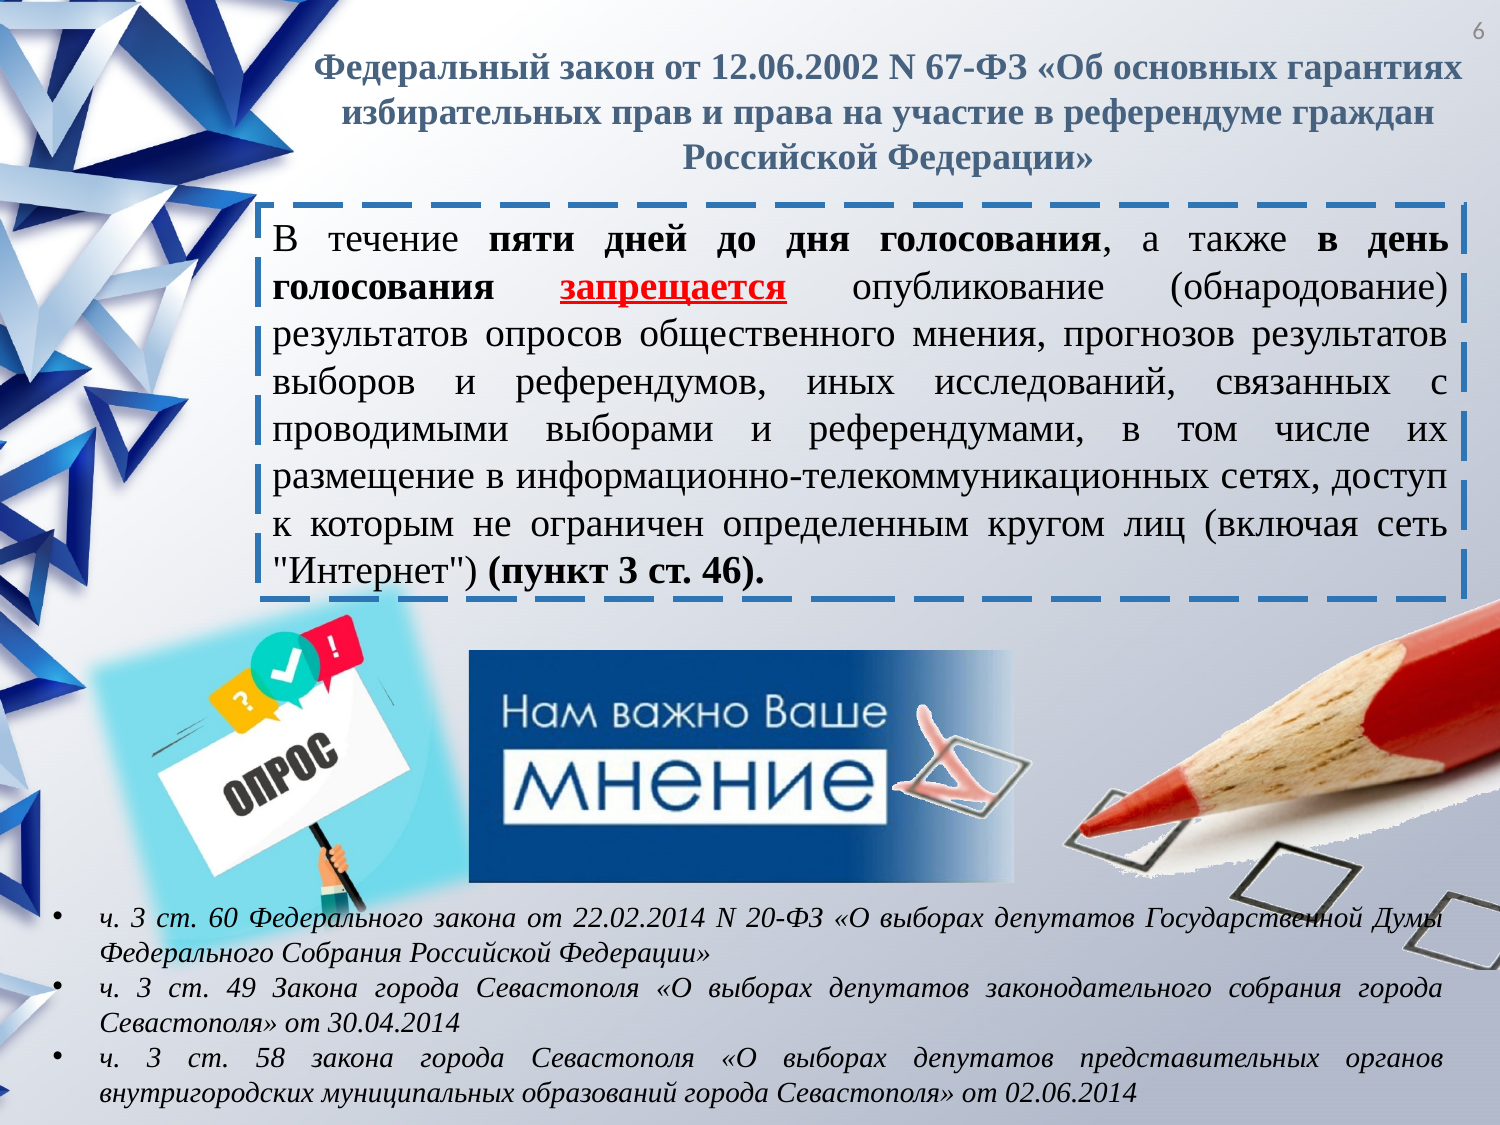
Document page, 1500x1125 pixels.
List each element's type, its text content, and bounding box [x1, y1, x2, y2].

text_box ч. 3 ст. 60 Федерального закона от 22.02.2014 N 20-ФЗ «О выборах депутатов Государственной Думы Федерального Собрания Российской Федерации» ч. 3 ст. 49 Закона города Севастополя «О выборах депутатов законодательного собрания города Севастополя» от 30.04.2014 ч. 3 ст. 58 закона города Севастополя «О выборах депутатов представительных органов внутригородских муниципальных образований города Севастополя» от 02.06.2014 [37, 890, 1460, 1125]
picture [0, 0, 1500, 1125]
text_box Федеральный закон от 12.06.2002 N 67-ФЗ «Об основных гарантиях избирательных прав и права на участие в референдуме граждан Российской Федерации» [297, 34, 1480, 185]
text_box В течение пяти дней до дня голосования, а также в день голосования запрещается опубликование (обнародование) результатов опросов общественного мнения, прогнозов результатов выборов и референдумов, иных исследований, связанных с проводимыми выборами и референдумами, в том числе их размещение в информационно-телекоммуникационных сетях, доступ к которым не ограничен определенным кругом лиц (включая сеть "Интернет") (пункт 3 ст. 46). [257, 204, 1464, 600]
slide_number 6 [1162, 0, 1500, 60]
